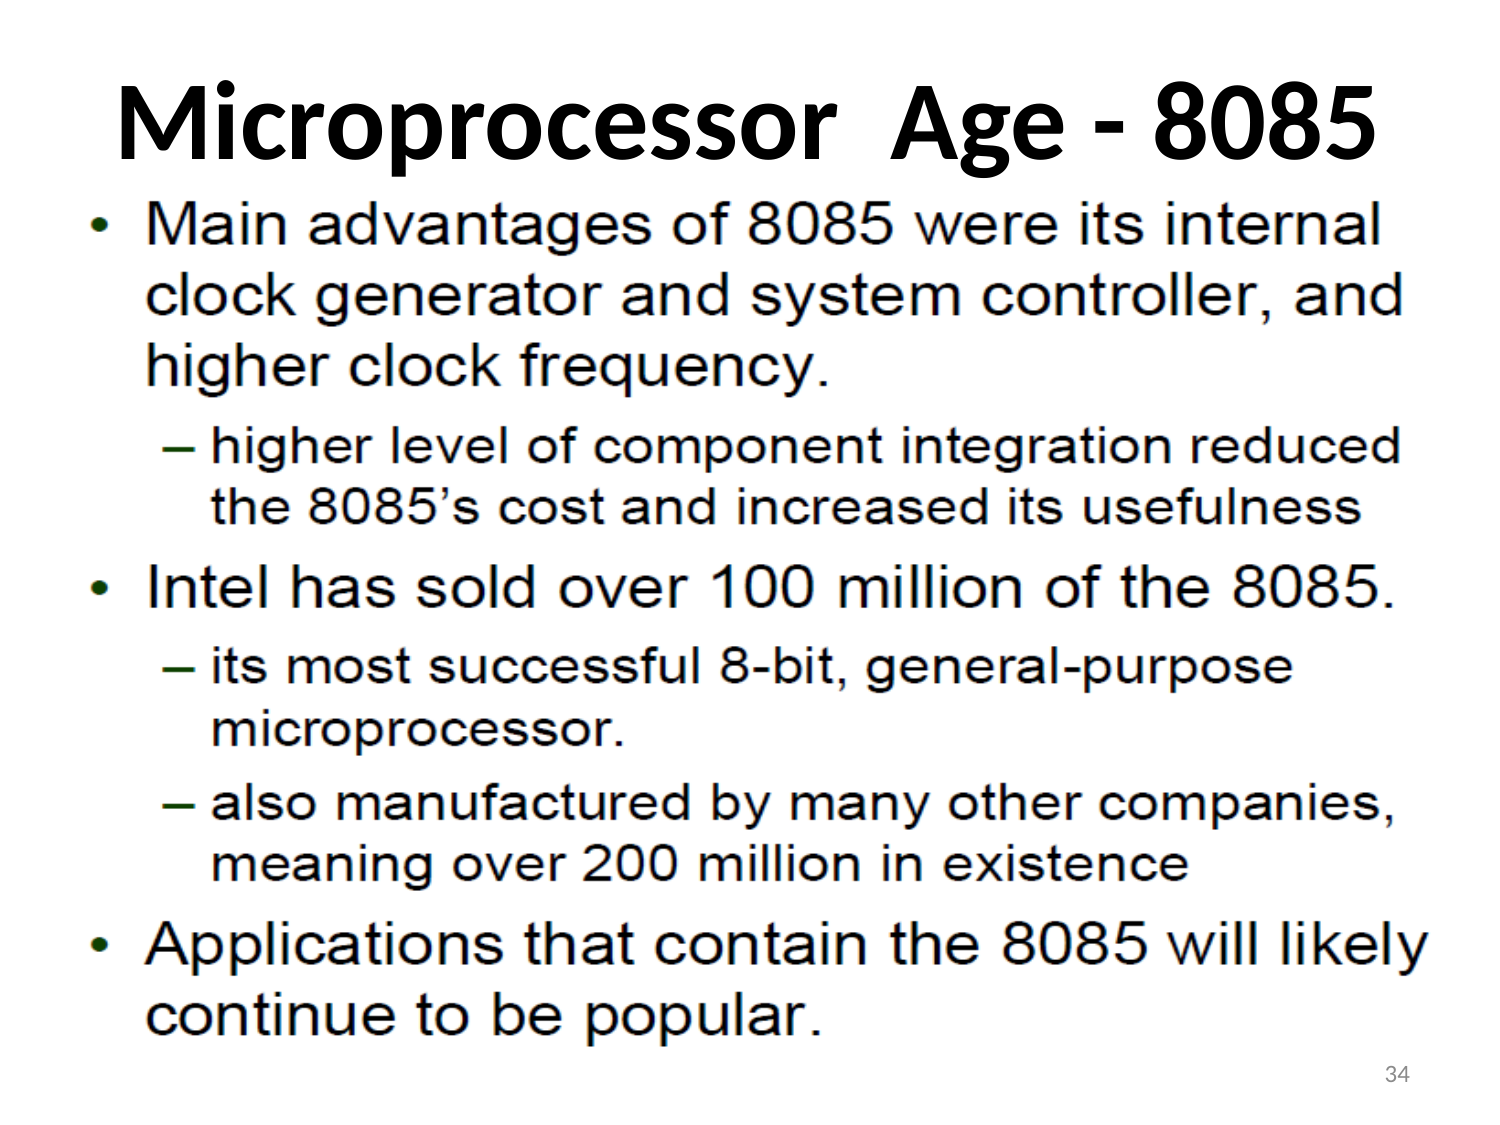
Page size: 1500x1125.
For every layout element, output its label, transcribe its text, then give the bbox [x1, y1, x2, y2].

slide_number 34 [1074, 1060, 1425, 1103]
title Microprocessor Age - 8085 [72, 20, 1423, 187]
picture [74, 187, 1438, 1051]
